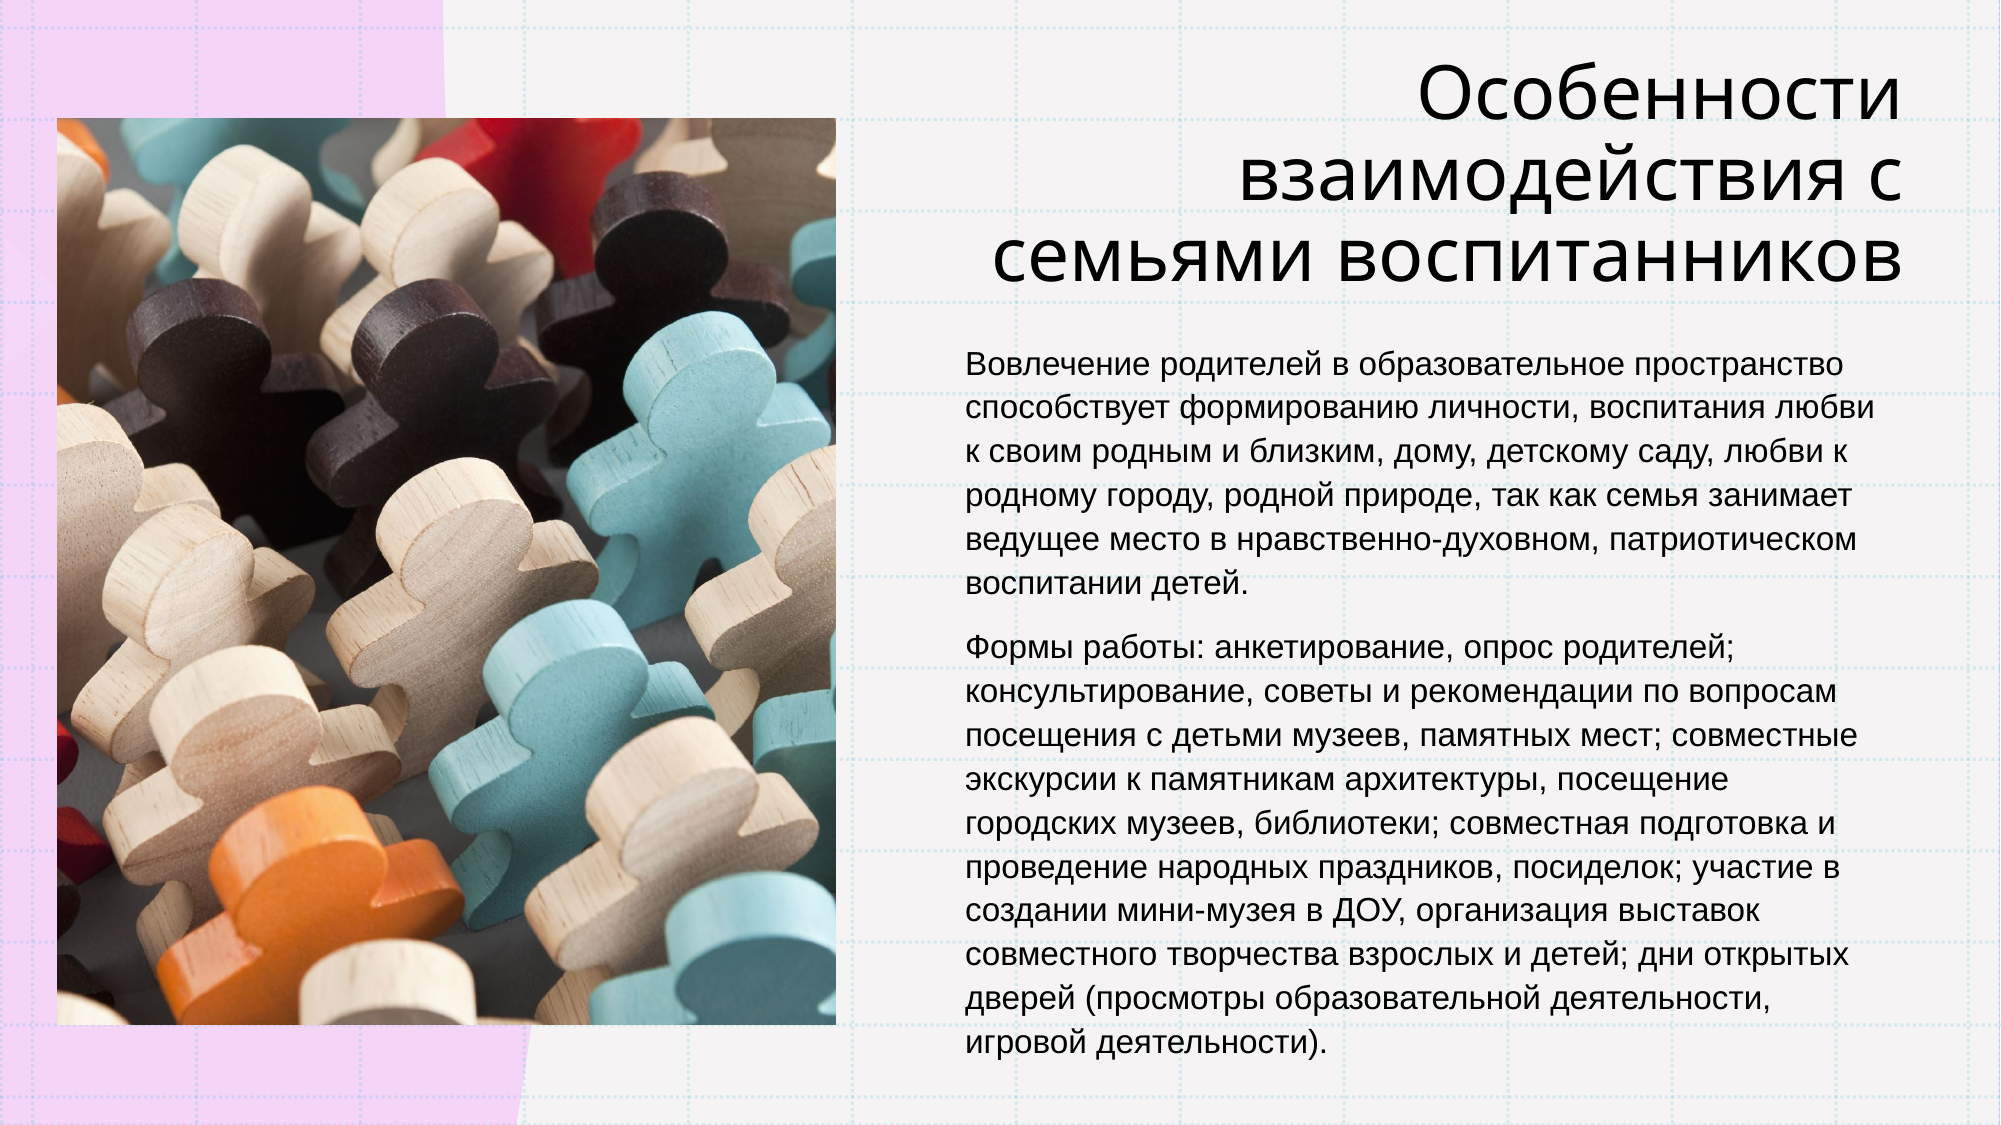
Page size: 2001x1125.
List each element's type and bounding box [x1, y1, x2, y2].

text_box [0, 0, 2000, 1125]
picture [57, 118, 837, 1025]
